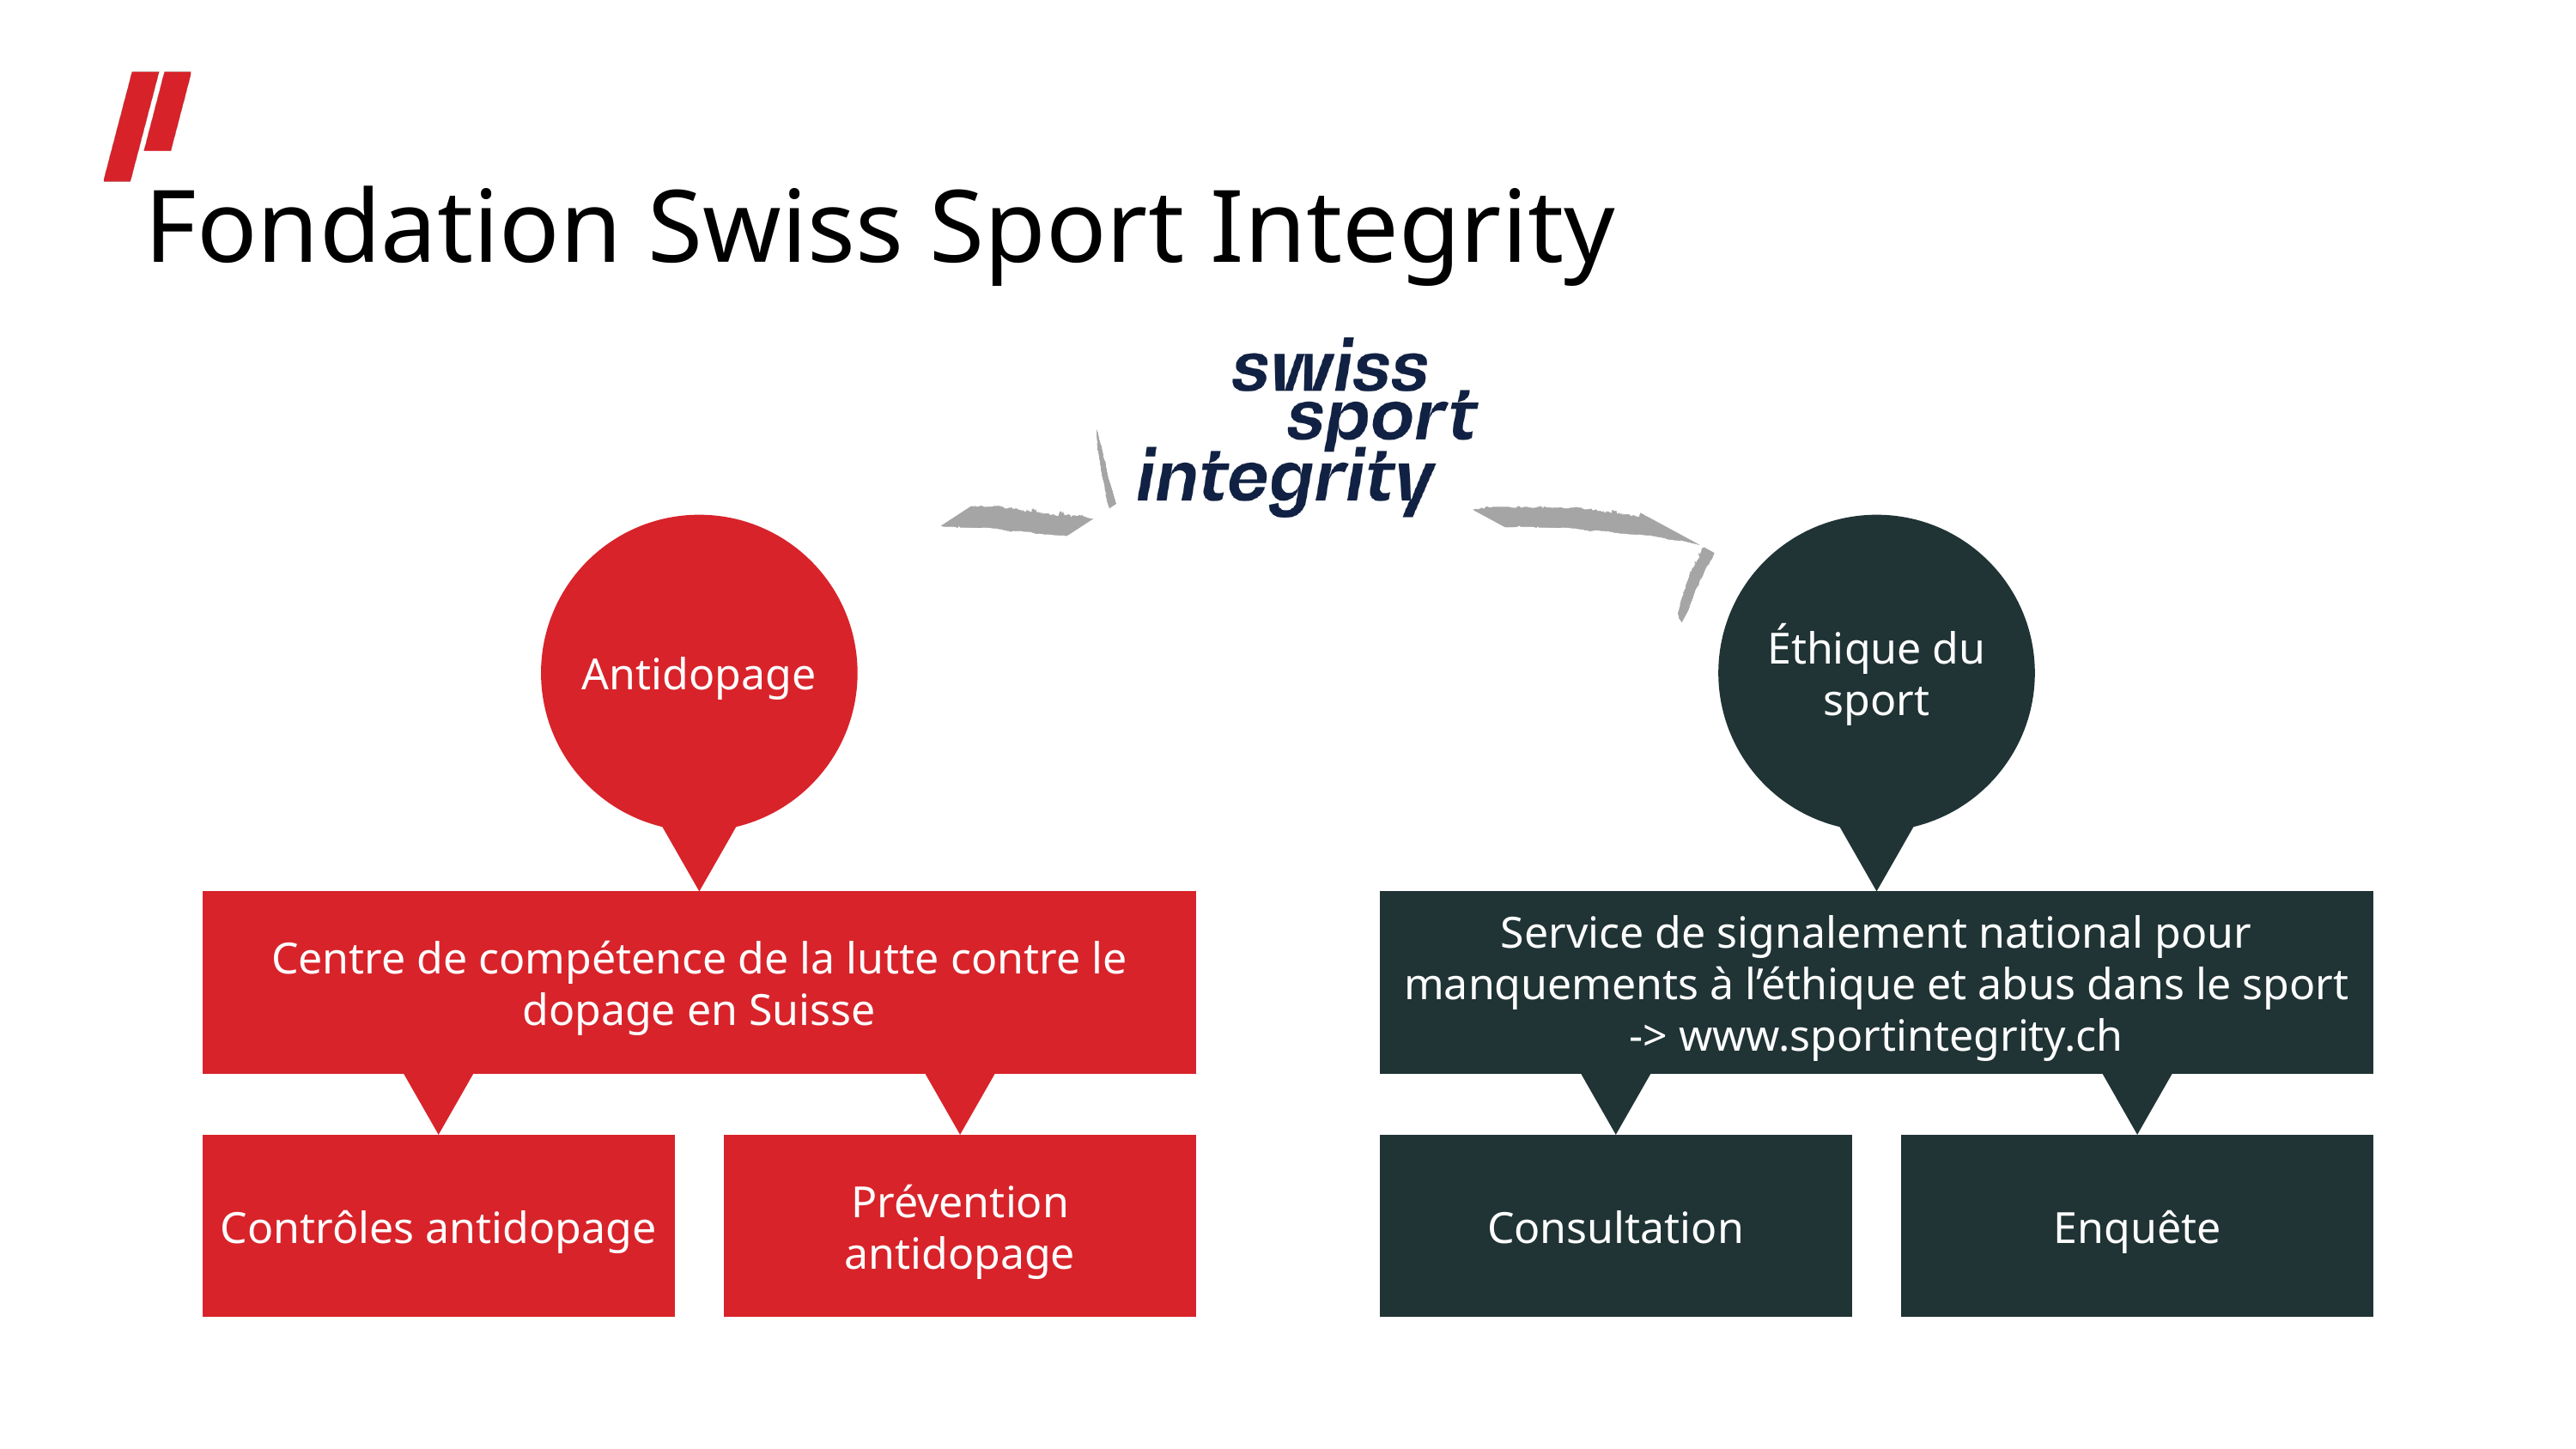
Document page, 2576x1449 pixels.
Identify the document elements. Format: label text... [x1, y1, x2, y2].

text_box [912, 1051, 1008, 1136]
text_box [1379, 1134, 1853, 1318]
text_box [103, 71, 191, 182]
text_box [1379, 891, 2374, 1075]
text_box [2089, 1051, 2185, 1136]
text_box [1828, 808, 1925, 892]
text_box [651, 808, 747, 892]
text_box [1136, 337, 1479, 518]
text_box [1479, 433, 1713, 623]
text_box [1900, 1134, 2374, 1318]
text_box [1717, 514, 2036, 832]
text_box Fondation Swiss Sport Integrity [144, 182, 2432, 283]
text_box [391, 1051, 487, 1136]
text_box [723, 1134, 1197, 1318]
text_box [202, 891, 1197, 1075]
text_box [202, 1134, 675, 1318]
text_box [1568, 1051, 1664, 1136]
text_box [880, 426, 1136, 630]
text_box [540, 514, 858, 832]
